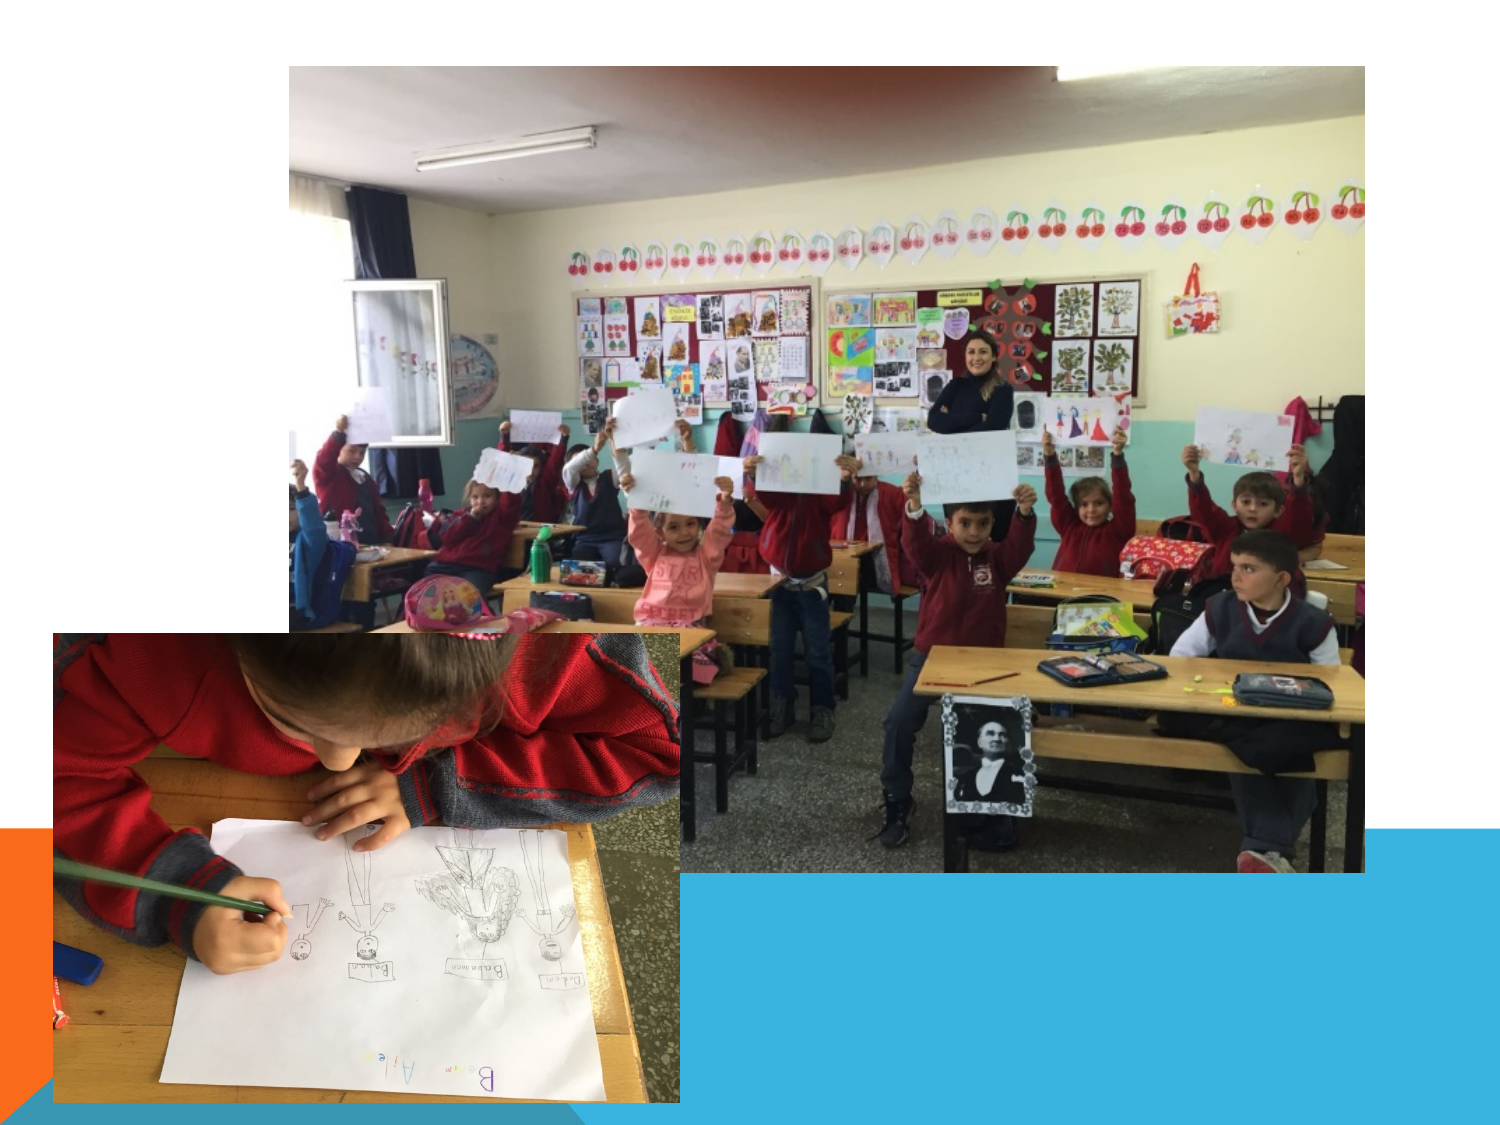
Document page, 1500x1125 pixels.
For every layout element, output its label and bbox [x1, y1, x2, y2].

list [52, 633, 680, 1104]
list [288, 66, 1365, 873]
